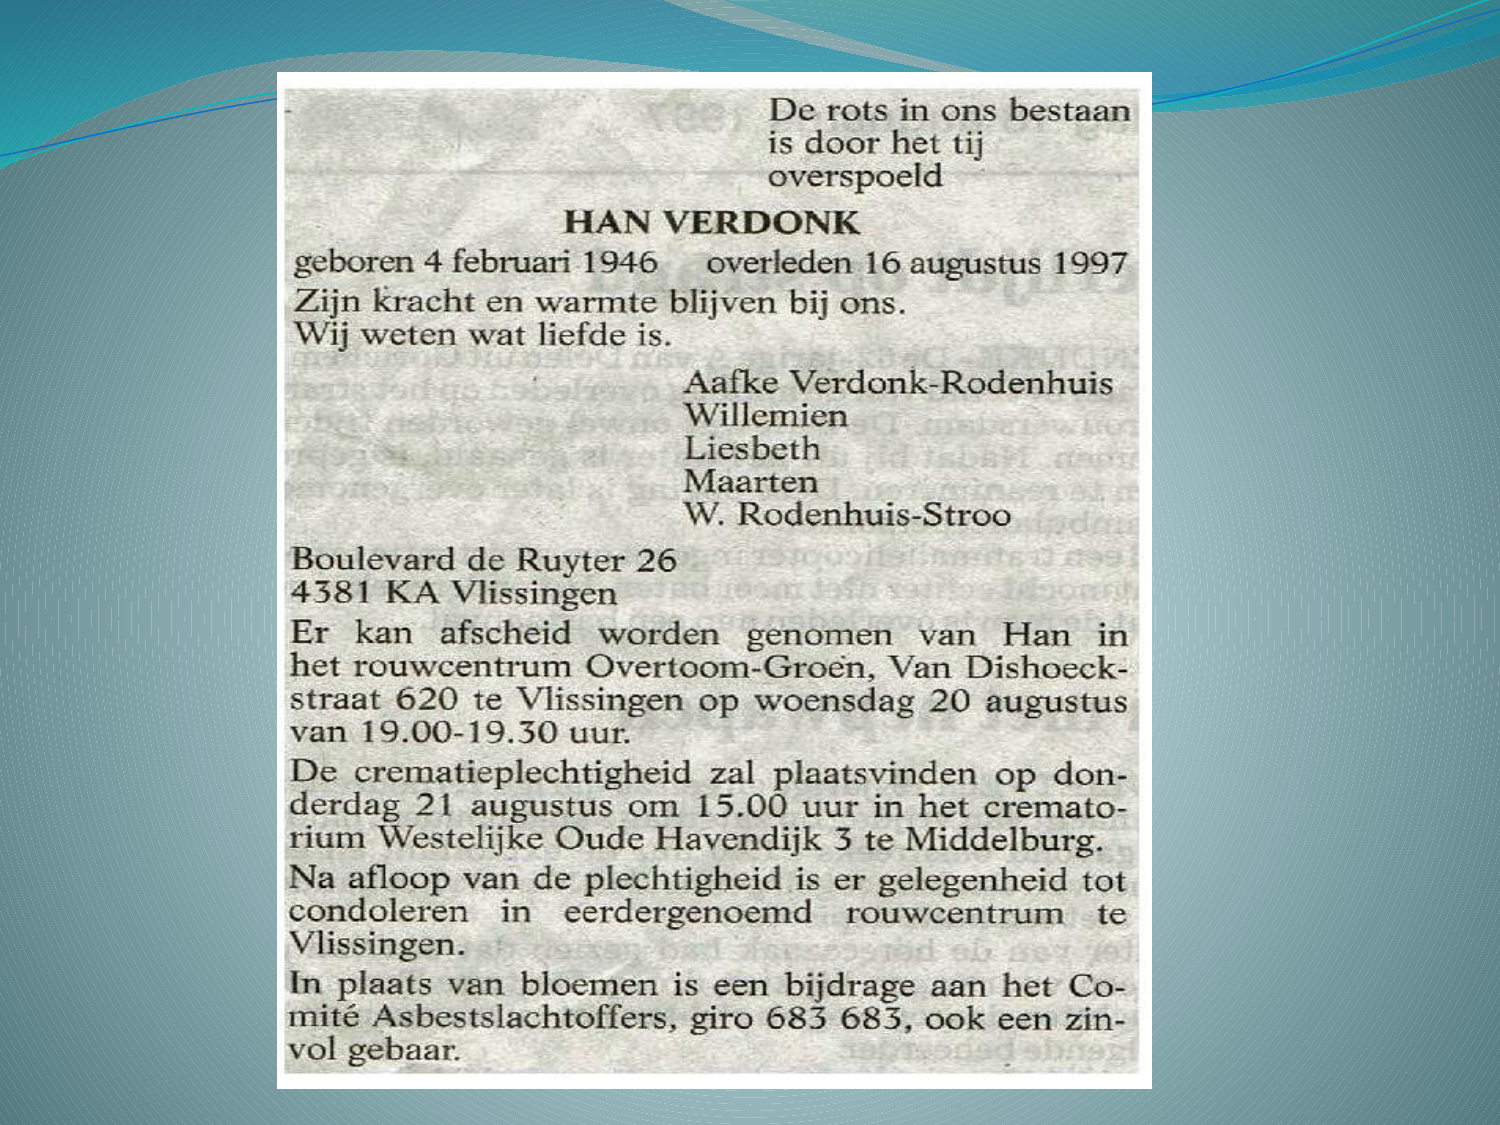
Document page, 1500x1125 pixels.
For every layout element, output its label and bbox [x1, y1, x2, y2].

picture [277, 72, 1152, 1090]
